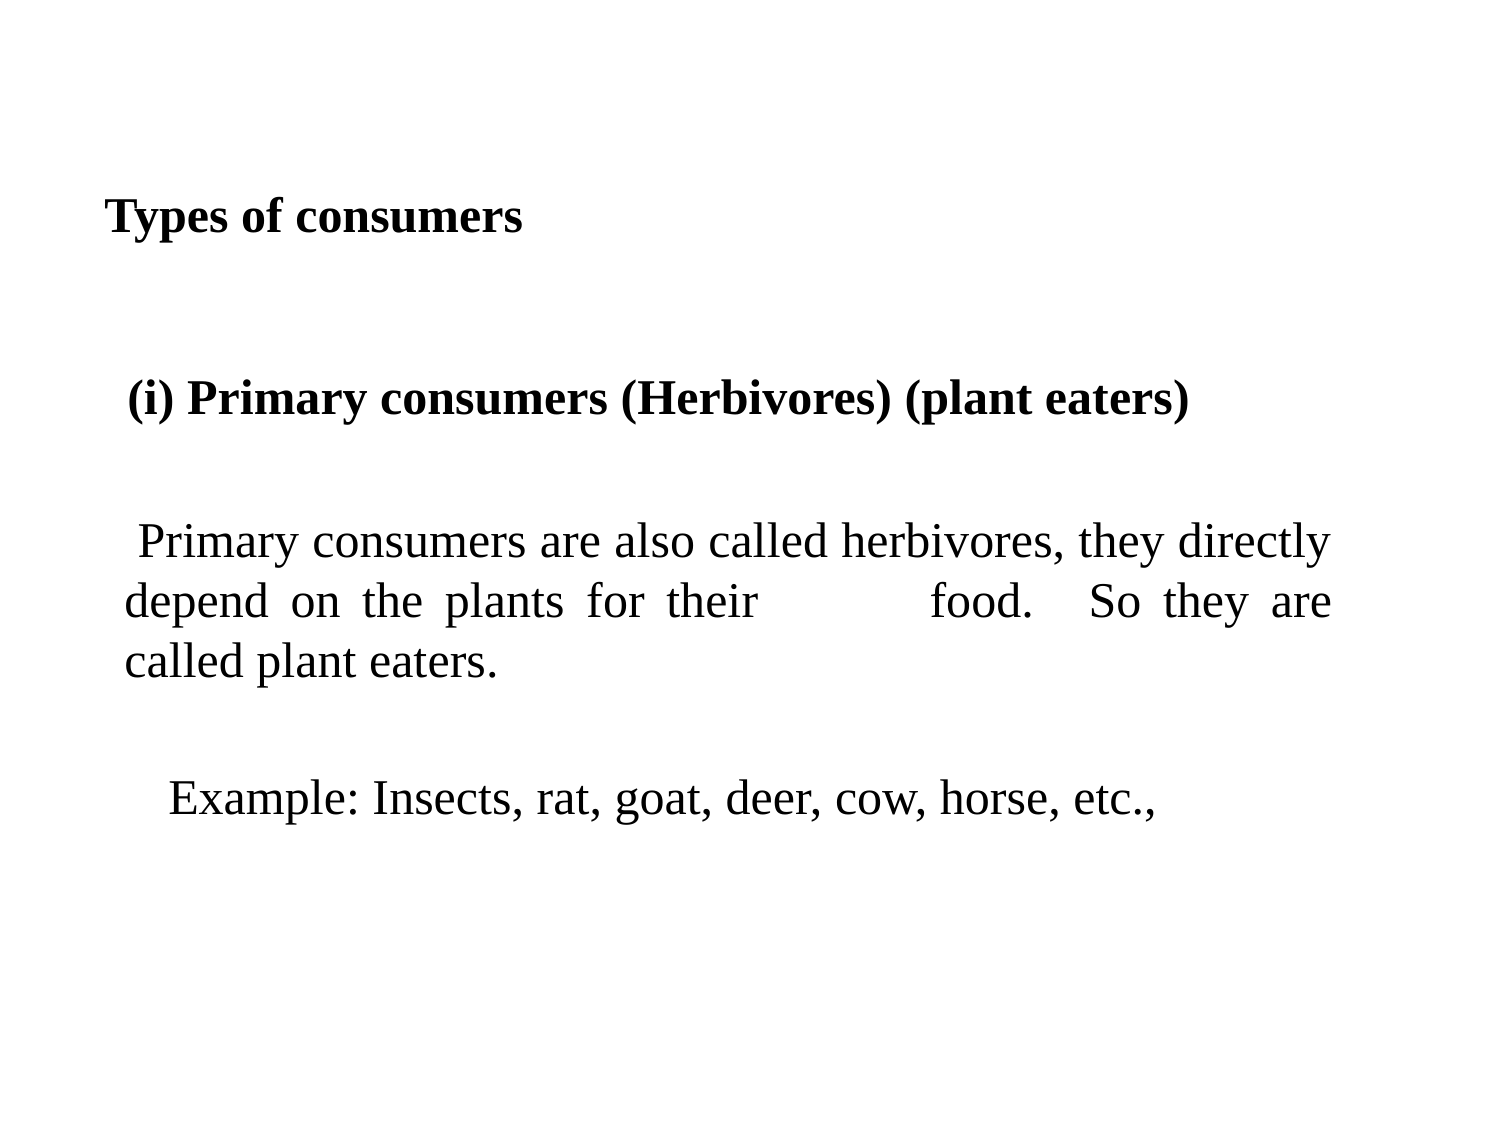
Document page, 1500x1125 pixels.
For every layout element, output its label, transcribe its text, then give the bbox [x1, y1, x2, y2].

text_box (i) Primary consumers (Herbivores) (plant eaters) [112, 357, 1338, 432]
text_box Example: Insects, rat, goat, deer, cow, horse, etc., [153, 756, 1173, 832]
text_box Primary consumers are also called herbivores, they directly depend on the plants for their food. So they are called plant eaters. [109, 499, 1347, 695]
text_box Types of consumers [89, 174, 539, 250]
